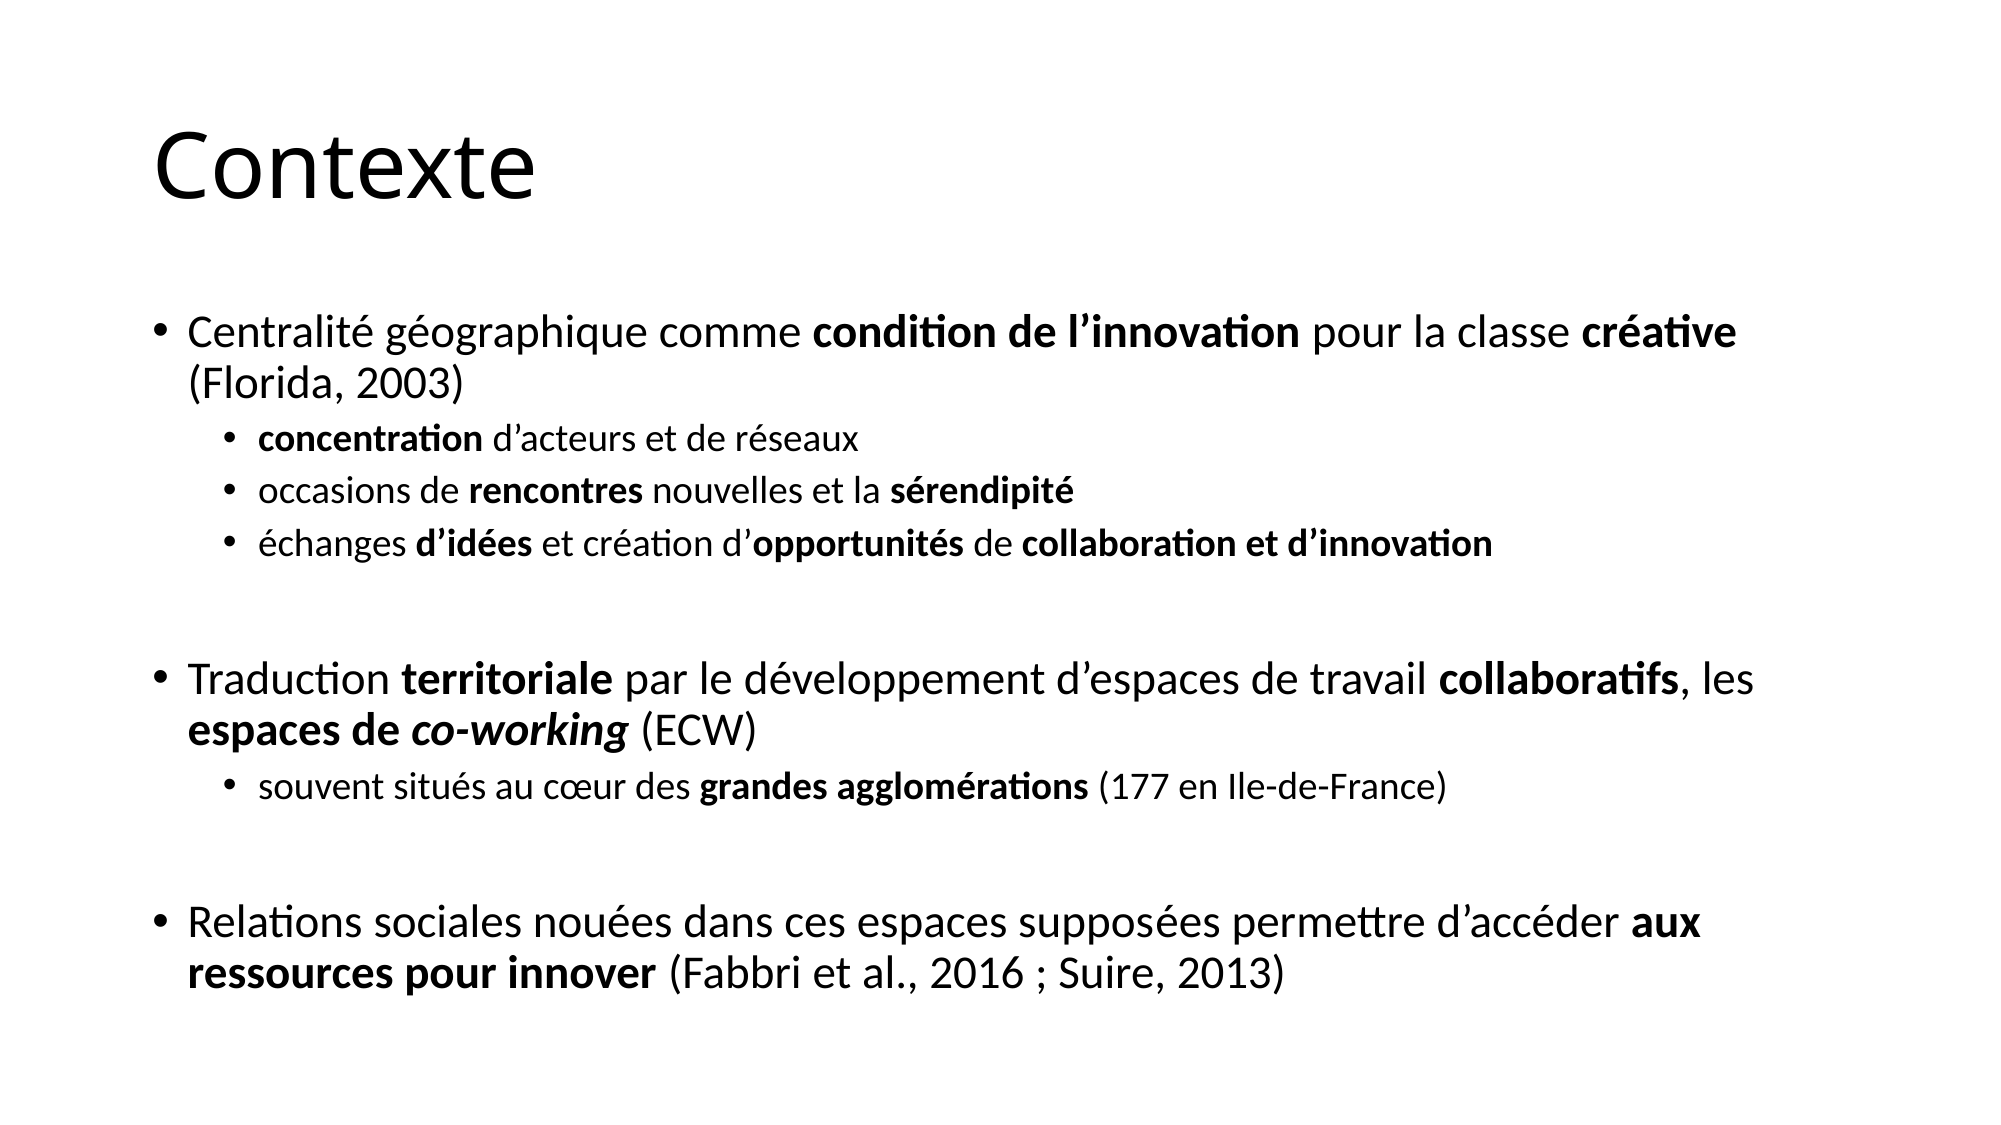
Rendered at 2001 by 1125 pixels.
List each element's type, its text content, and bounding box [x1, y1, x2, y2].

title Contexte [137, 59, 1863, 278]
list Centralité géographique comme condition de l’innovation pour la classe créative (Florida, 2003) concentration d’acteurs et de réseaux occasions de rencontres nouvelles et la sérendipité échanges d’idées et création d’opportunités de collaboration et d’innovation Traduction territoriale par le développement d’espaces de travail collaboratifs, les espaces de co-working (ECW) souvent situés au cœur des grandes agglomérations (177 en Ile-de-France) Relations sociales nouées dans ces espaces supposées permettre d’accéder aux ressources pour innover (Fabbri et al., 2016 ; Suire, 2013) [137, 299, 1863, 1014]
